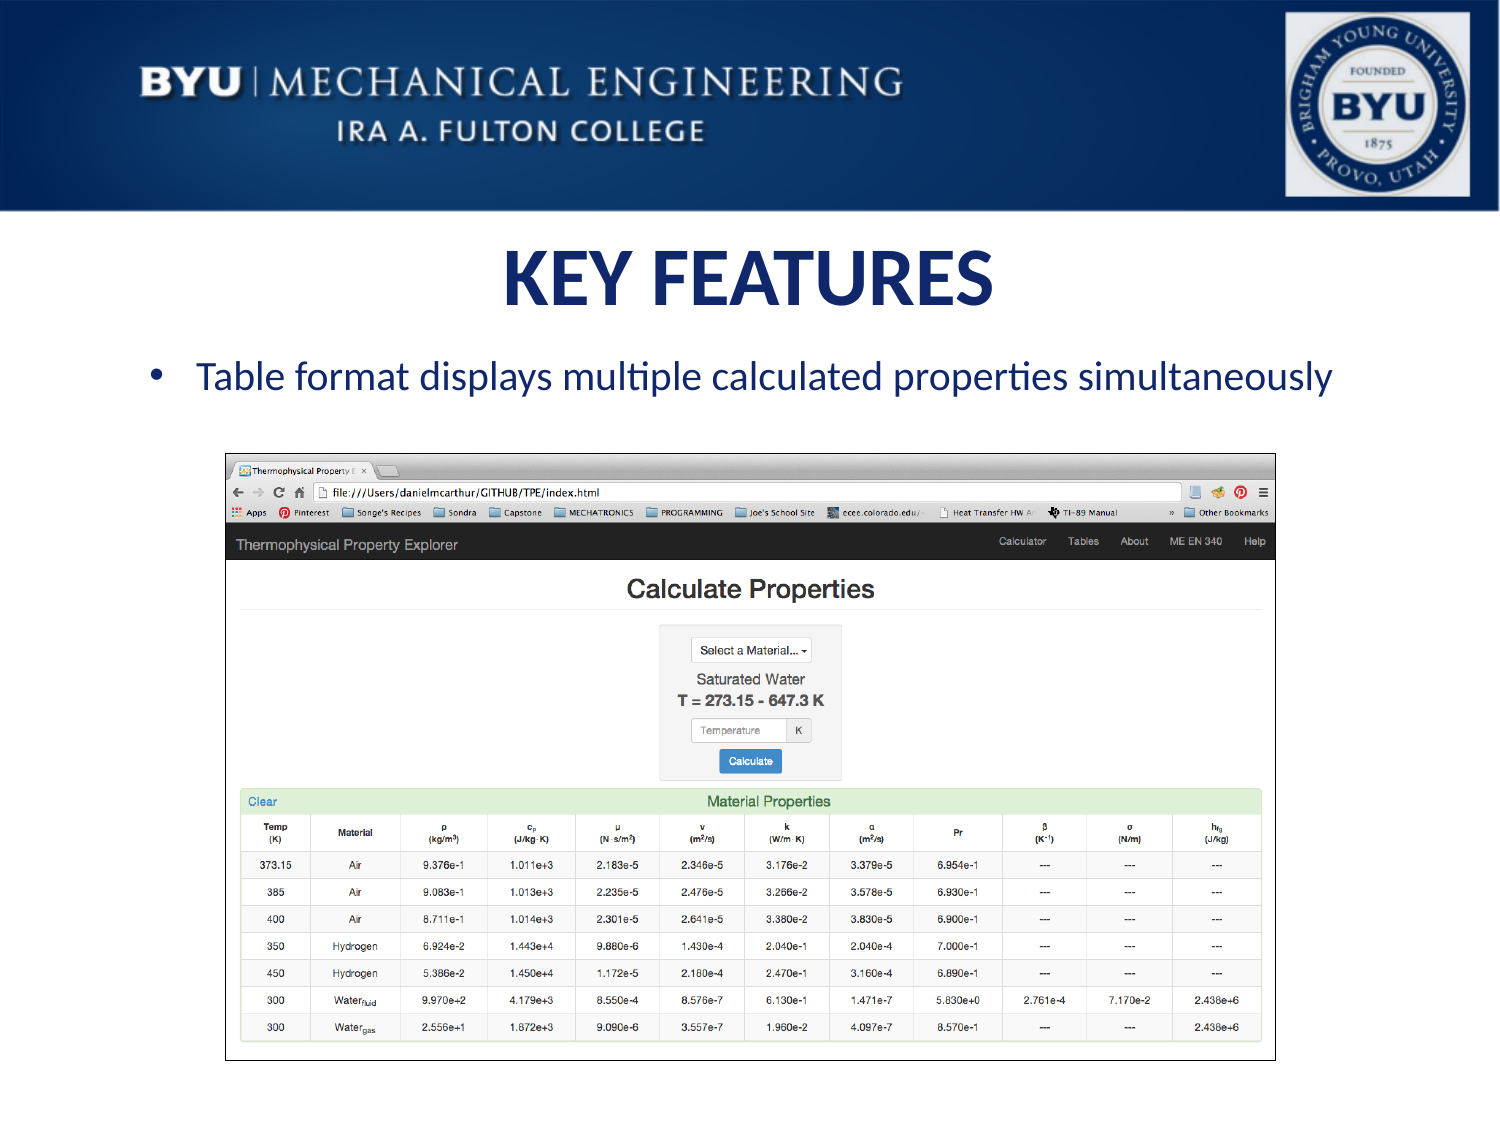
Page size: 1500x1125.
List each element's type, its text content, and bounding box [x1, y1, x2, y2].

picture [0, 0, 1500, 1125]
title Key Features [14, 214, 1484, 344]
text_box Table format displays multiple calculated properties simultaneously [134, 341, 1364, 407]
